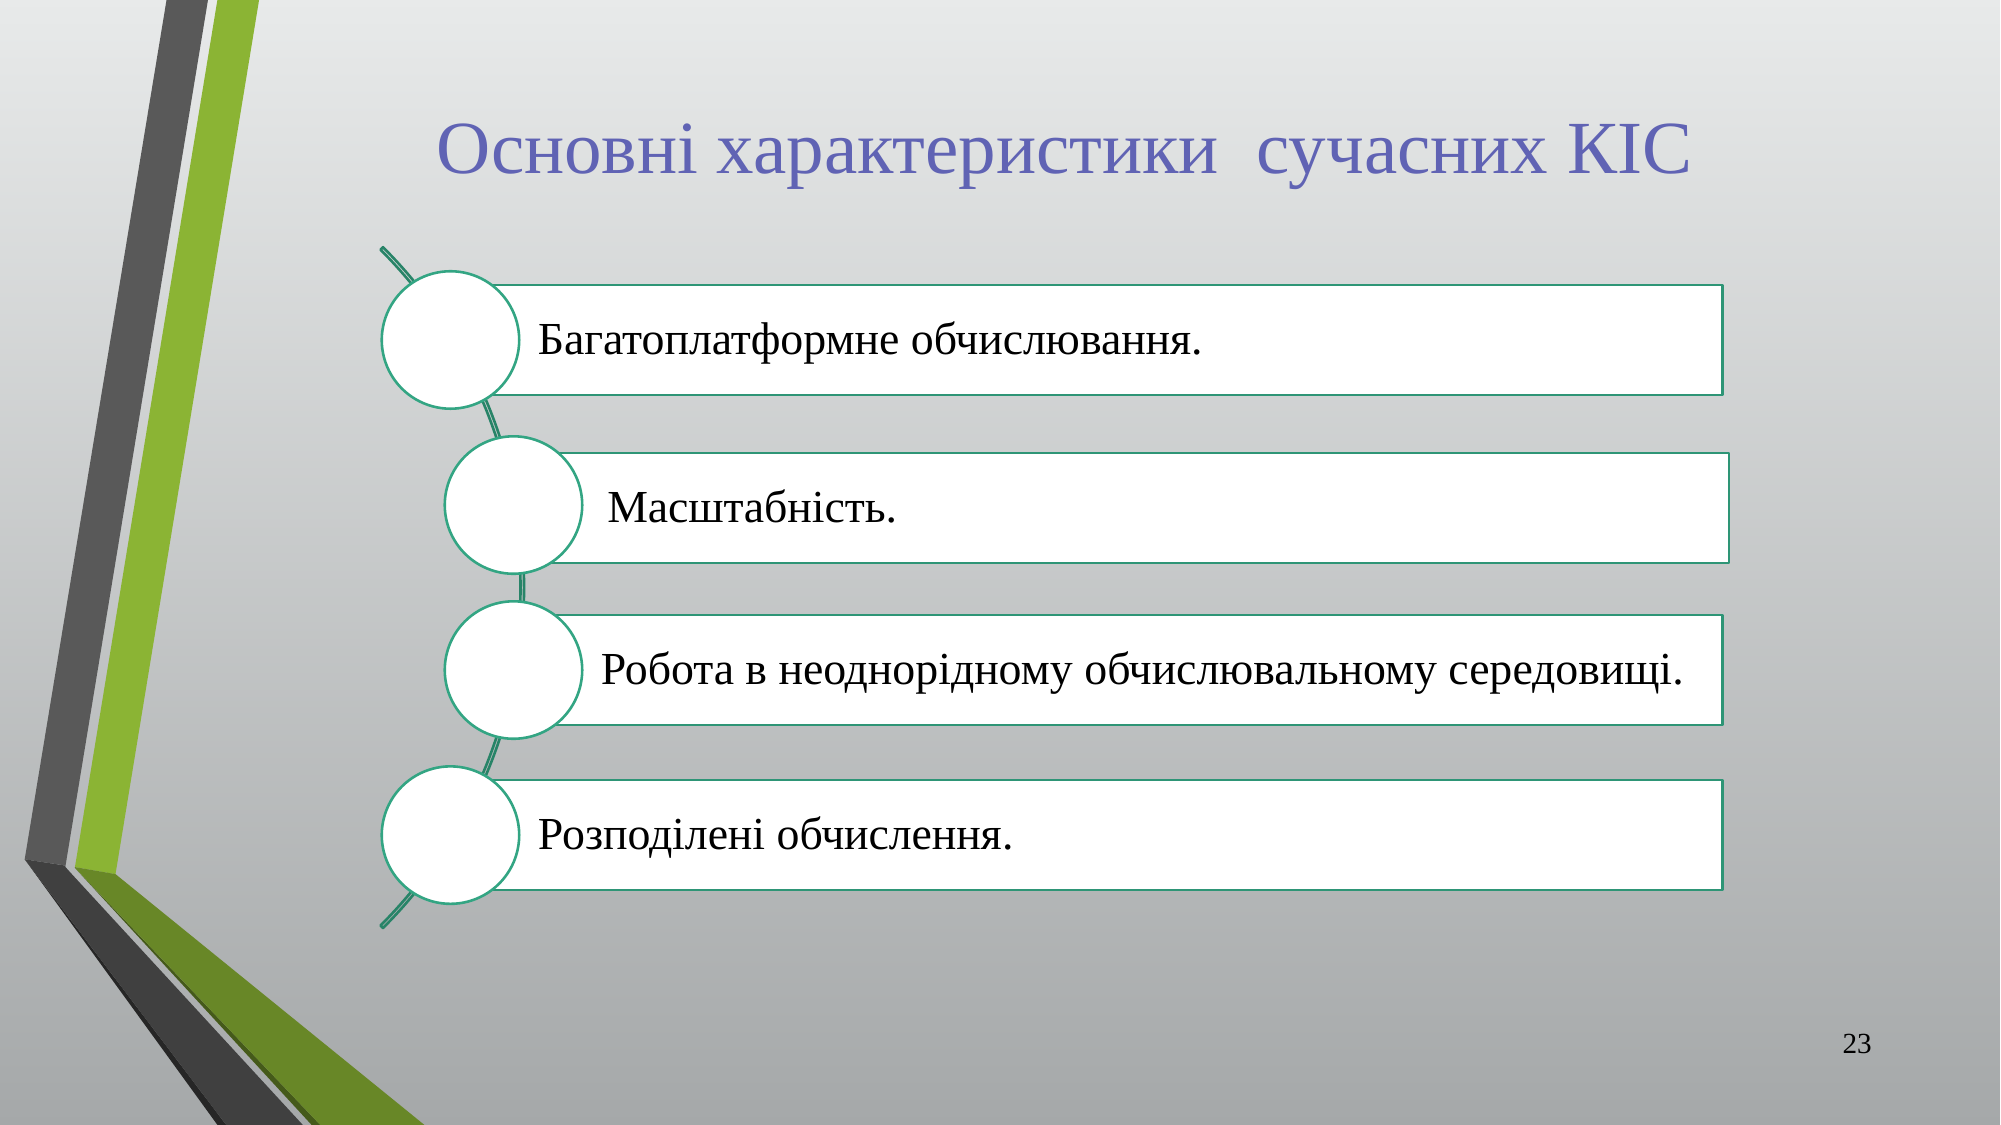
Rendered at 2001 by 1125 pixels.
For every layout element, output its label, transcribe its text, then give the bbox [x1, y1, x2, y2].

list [369, 229, 1733, 946]
title Основні характеристики сучасних КІС [243, 0, 1887, 288]
slide_number 23 [1796, 1011, 1887, 1072]
